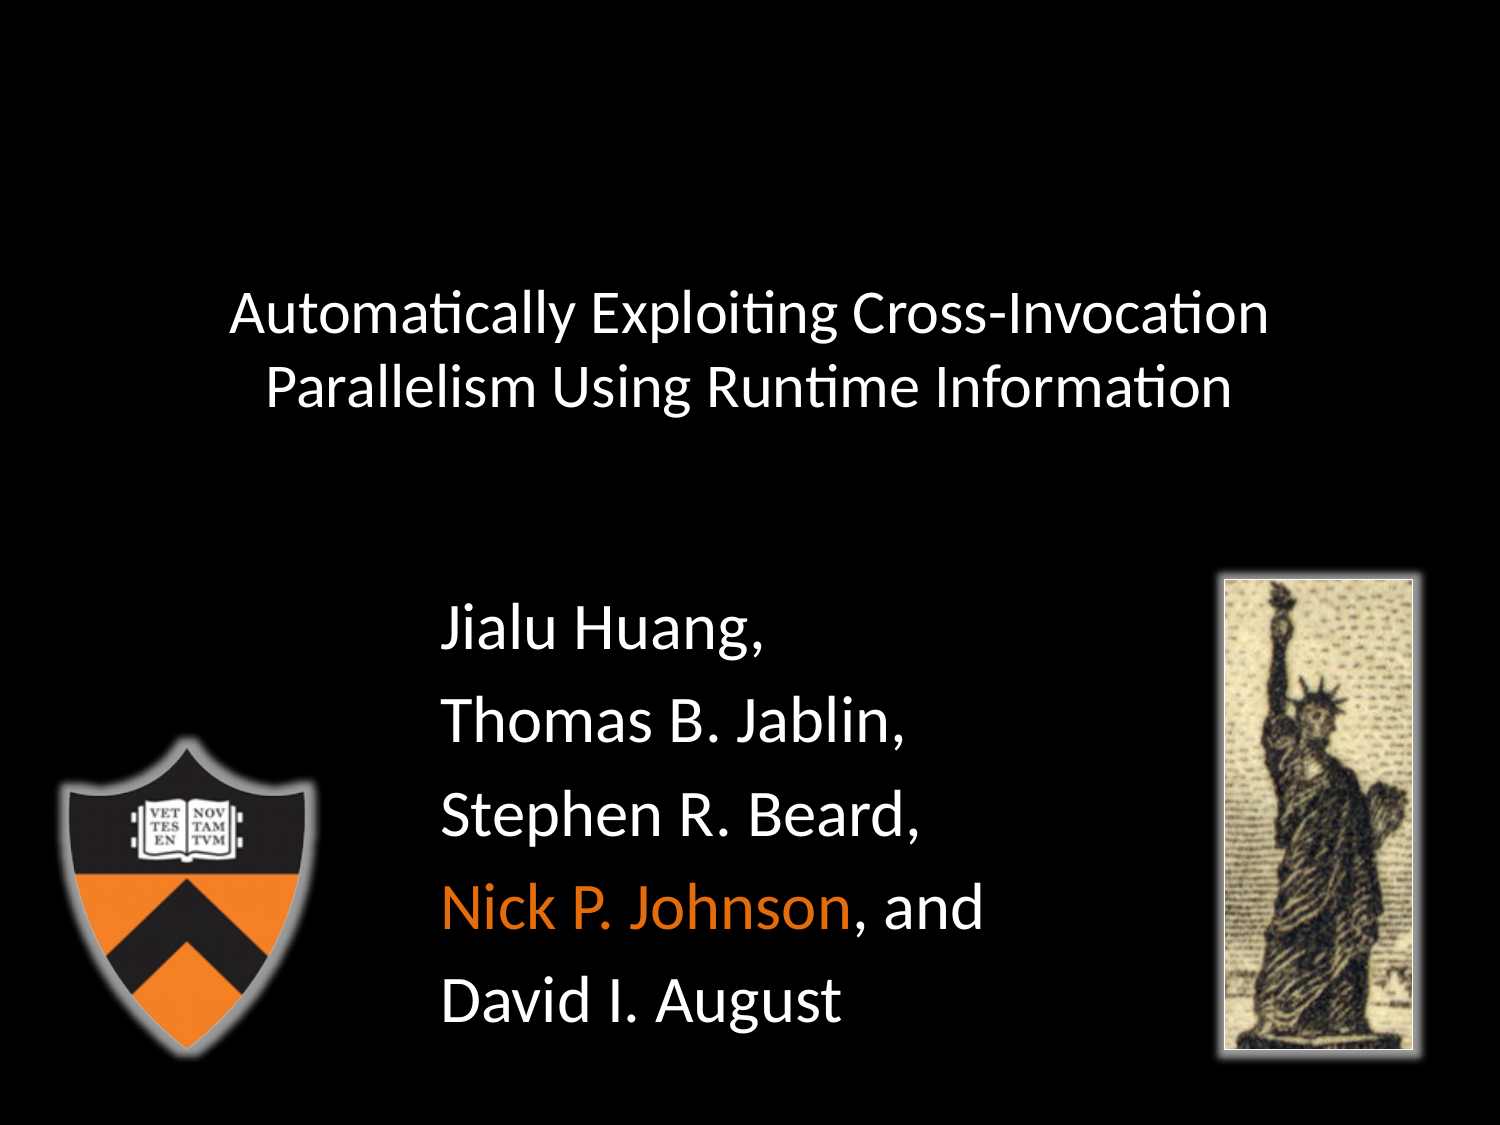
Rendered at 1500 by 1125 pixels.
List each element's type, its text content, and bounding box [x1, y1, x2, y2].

subtitle Jialu Huang, Thomas B. Jablin, Stephen R. Beard, Nick P. Johnson, and David I. August [425, 575, 1263, 1075]
title Automatically Exploiting Cross-Invocation Parallelism Using Runtime Information [112, 262, 1388, 504]
picture [1224, 579, 1413, 1051]
picture [60, 737, 313, 1060]
